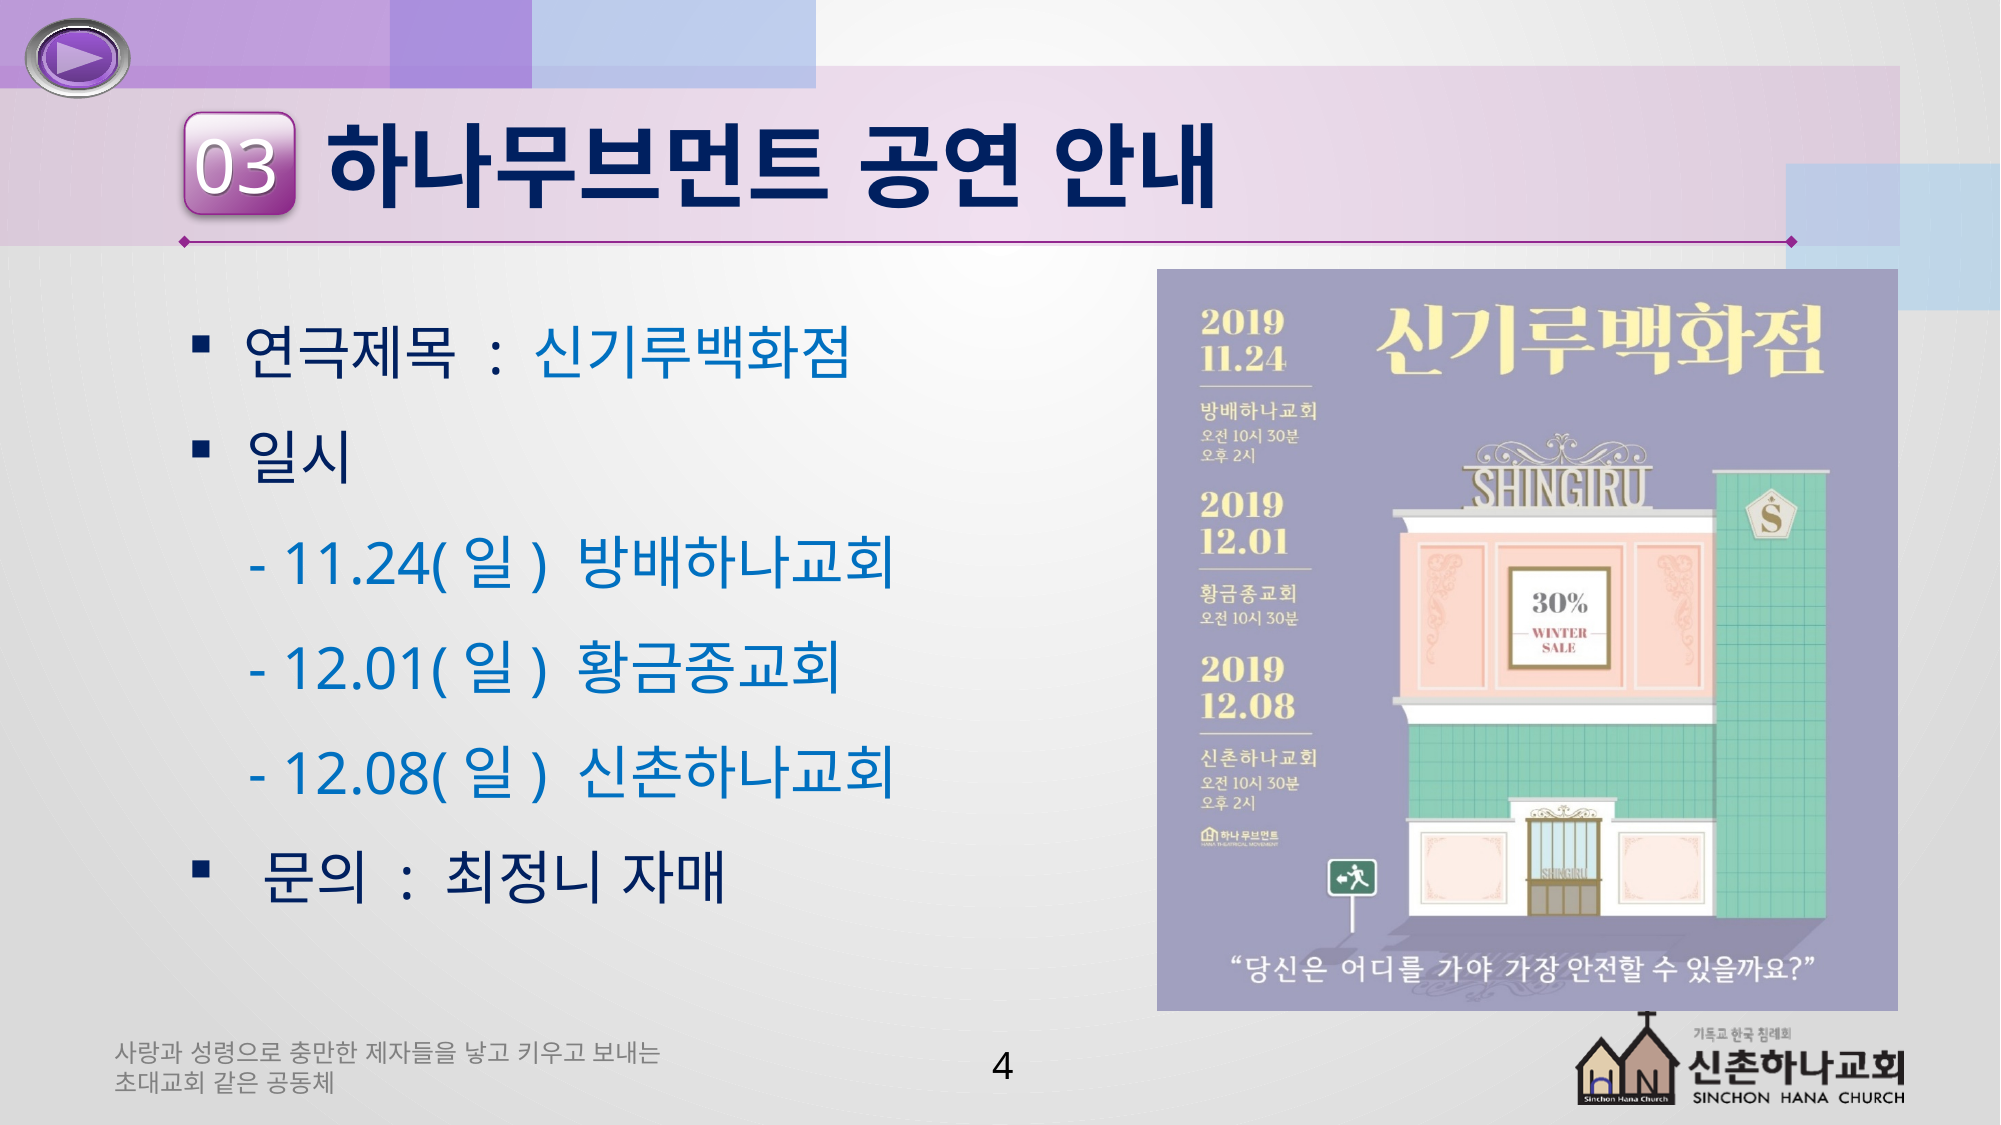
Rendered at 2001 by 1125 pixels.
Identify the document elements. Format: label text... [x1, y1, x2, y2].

picture [1156, 269, 1904, 1105]
text_box 연극제목 : 신기루백화점 일시 - 11.24(일) 방배하나교회 - 12.01(일) 황금종교회 - 12.08(일) 신촌하나교회 문의 : 최정니 자매 [172, 274, 1150, 919]
text_box 하나무브먼트 공연 안내 [310, 101, 1792, 227]
text_box 4 [940, 1034, 1065, 1095]
text_box 03 [179, 110, 303, 216]
picture [185, 114, 296, 178]
